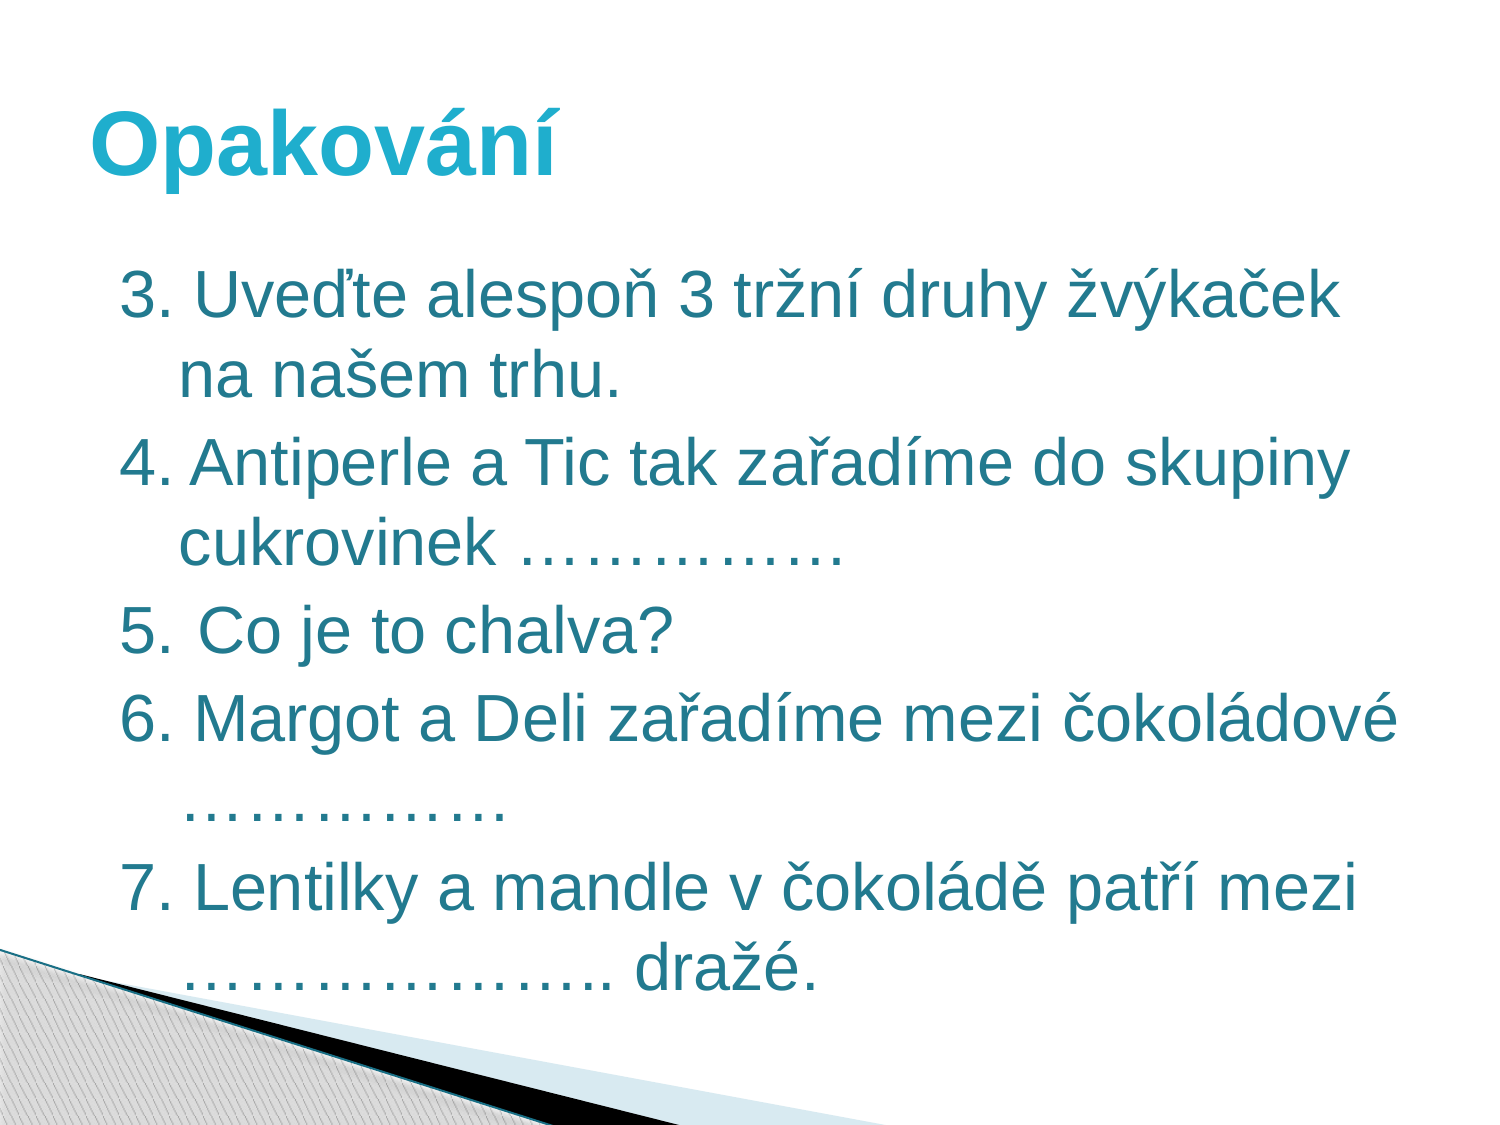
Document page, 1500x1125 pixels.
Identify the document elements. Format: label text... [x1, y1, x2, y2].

title Opakování [75, 45, 1425, 233]
list 3. Uveďte alespoň 3 tržní druhy žvýkaček na našem trhu. 4. Antiperle a Tic tak zařadíme do skupiny cukrovinek …………… 5. Co je to chalva? 6. Margot a Deli zařadíme mezi čokoládové …………… 7. Lentilky a mandle v čokoládě patří mezi ……………….. dražé. [74, 242, 1426, 986]
